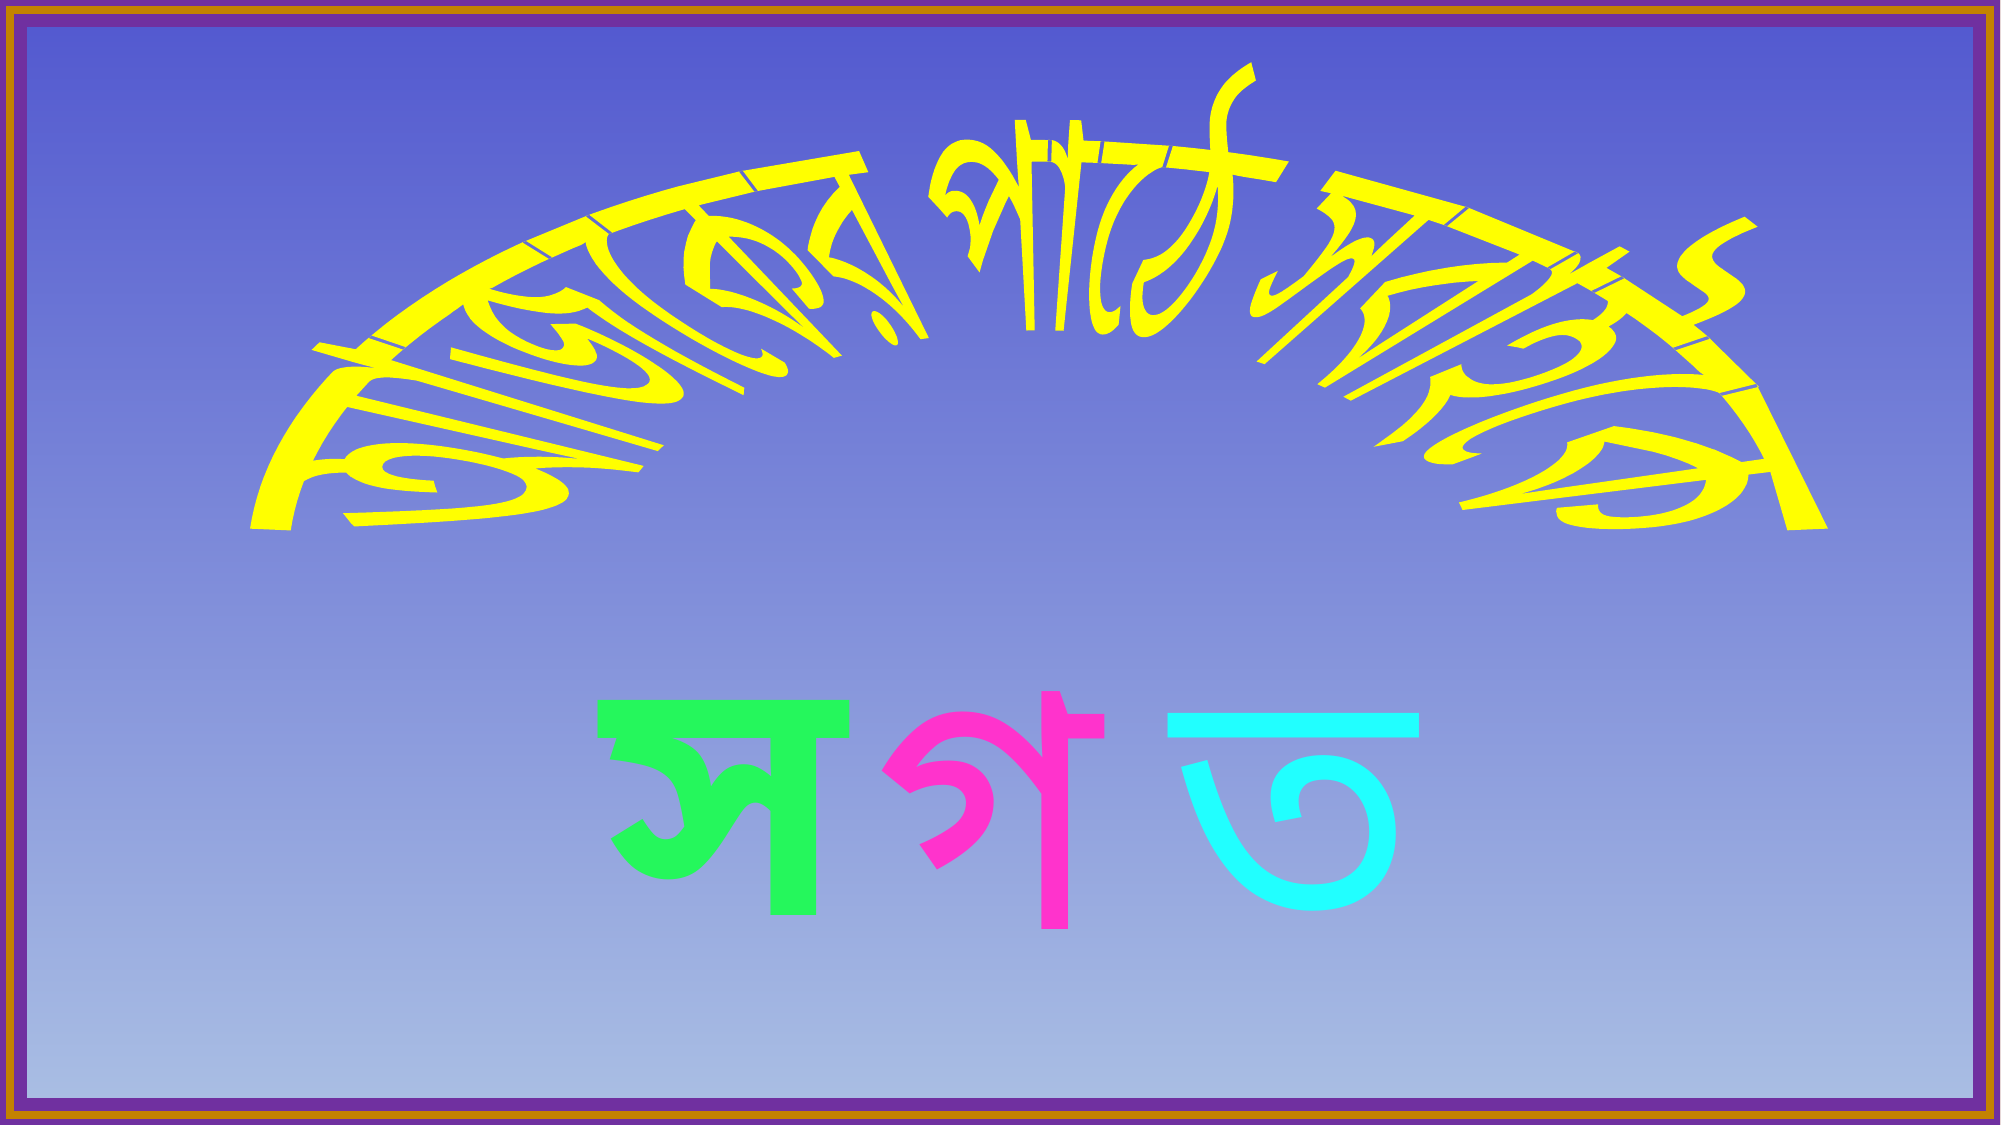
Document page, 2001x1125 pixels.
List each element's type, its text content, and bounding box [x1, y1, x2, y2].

text_box স্বা [586, 562, 842, 1125]
text_box গ [860, 576, 1115, 1125]
text_box ত [1156, 574, 1412, 1125]
